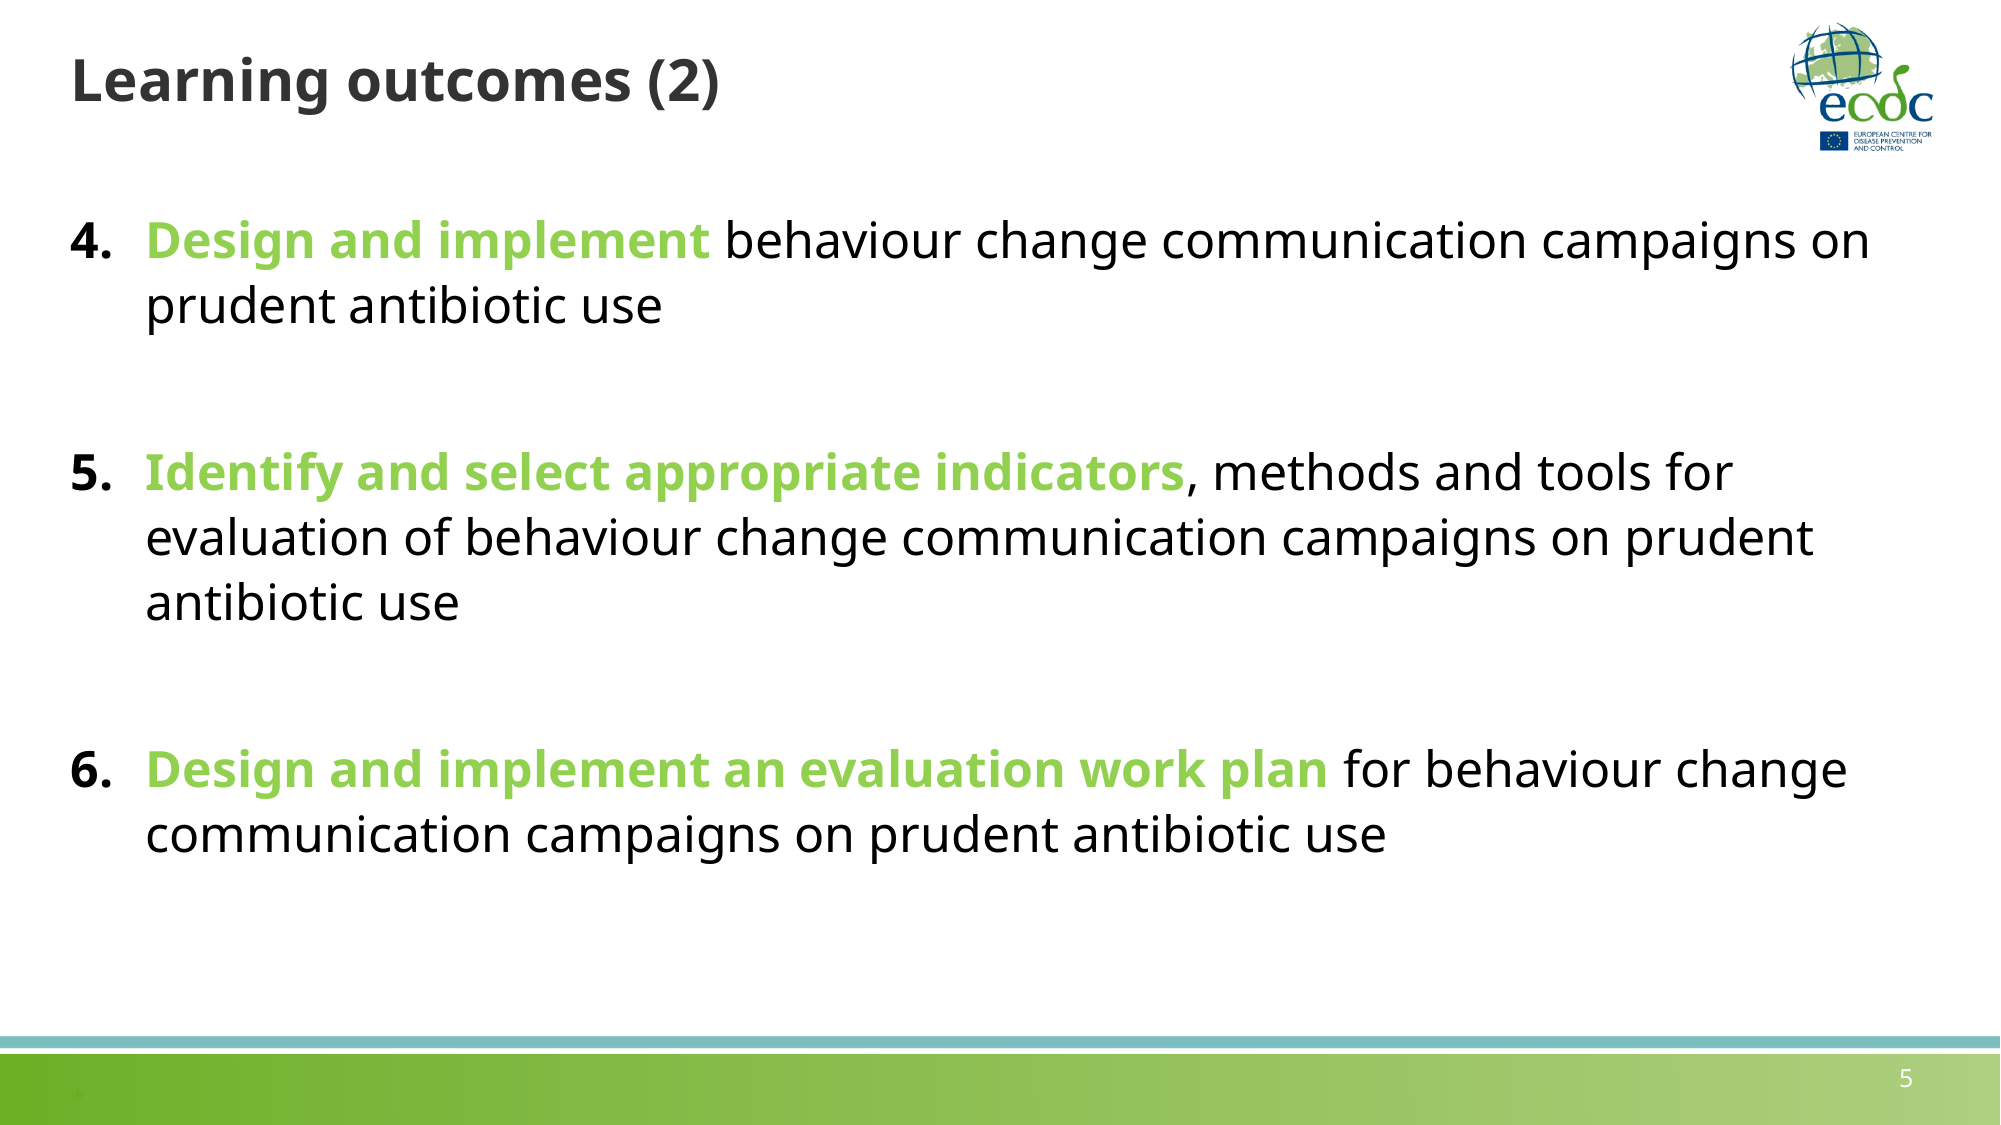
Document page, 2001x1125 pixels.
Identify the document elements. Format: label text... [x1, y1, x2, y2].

picture [0, 0, 2000, 1125]
slide_number 5 [1494, 1062, 1914, 1123]
title Learning outcomes (2) [70, 50, 1764, 178]
list Design and implement behaviour change communication campaigns on prudent antibiotic use Identify and select appropriate indicators, methods and tools for evaluation of behaviour change communication campaigns on prudent antibiotic use Design and implement an evaluation work plan for behaviour change communication campaigns on prudent antibiotic use * [70, 203, 1936, 1025]
